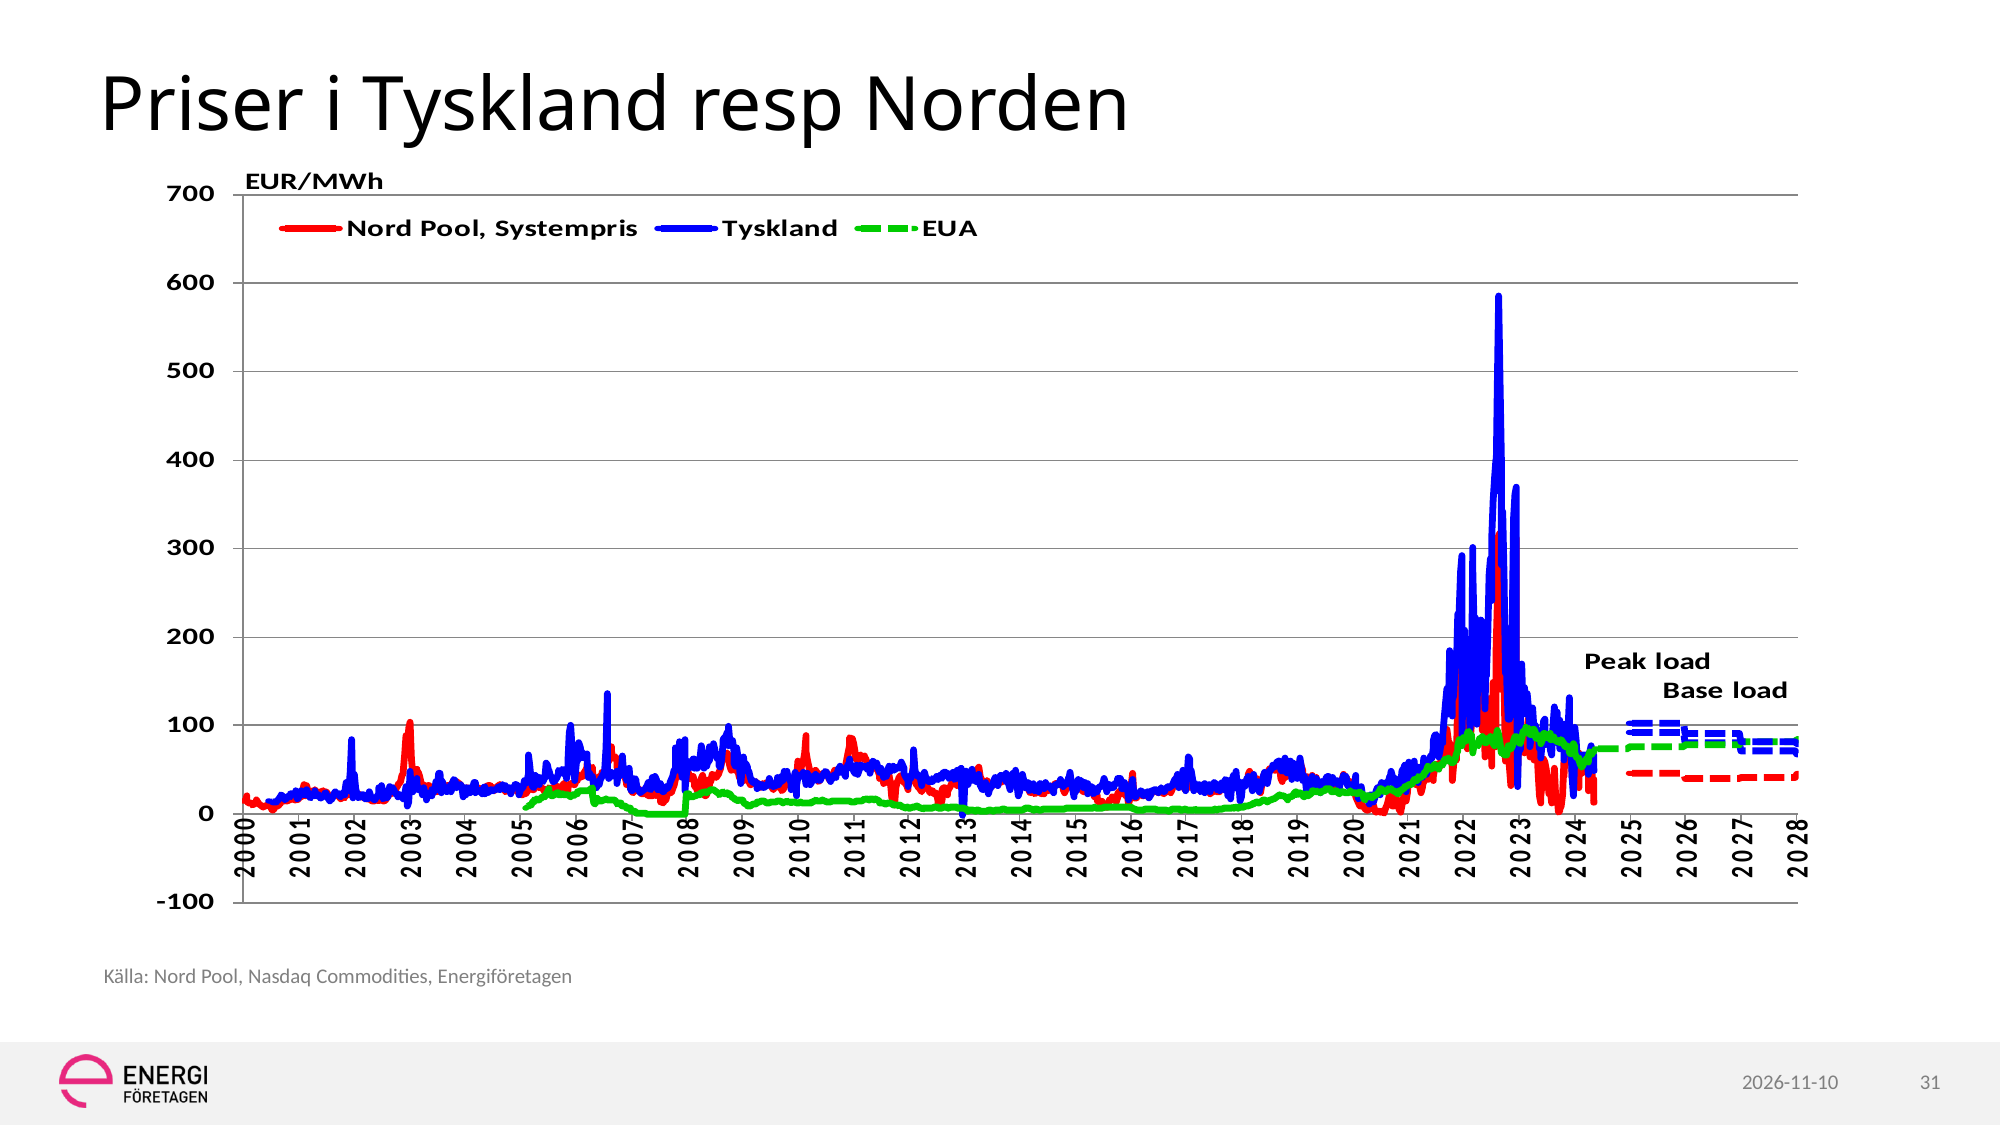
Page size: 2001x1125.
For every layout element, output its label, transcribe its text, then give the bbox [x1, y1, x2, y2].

picture [142, 153, 1818, 979]
text_box Källa: Nord Pool, Nasdaq Commodities, Energiföretagen [103, 962, 1229, 993]
title Priser i Tyskland resp Norden [99, 30, 1900, 146]
slide_number 31 [1882, 1068, 1941, 1099]
picture [59, 1054, 207, 1108]
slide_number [1742, 1068, 1854, 1099]
